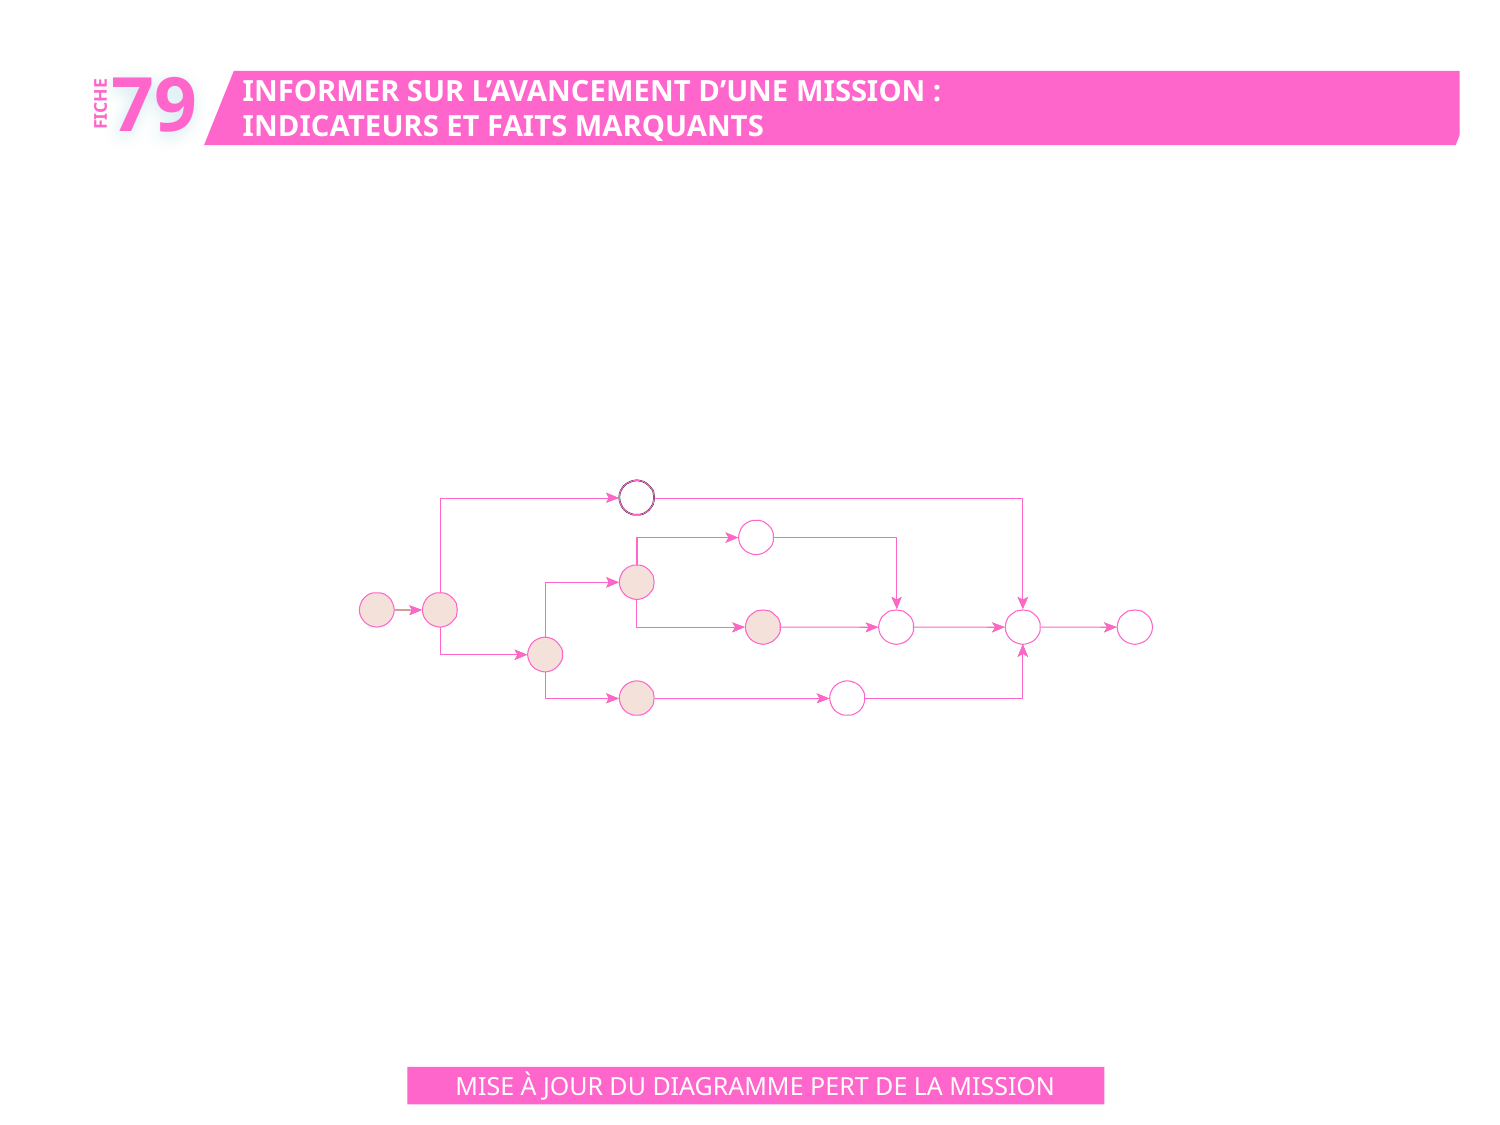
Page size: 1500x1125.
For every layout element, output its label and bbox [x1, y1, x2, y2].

text_box [407, 1066, 1105, 1105]
text_box [358, 479, 1154, 716]
text_box [81, 42, 1500, 188]
